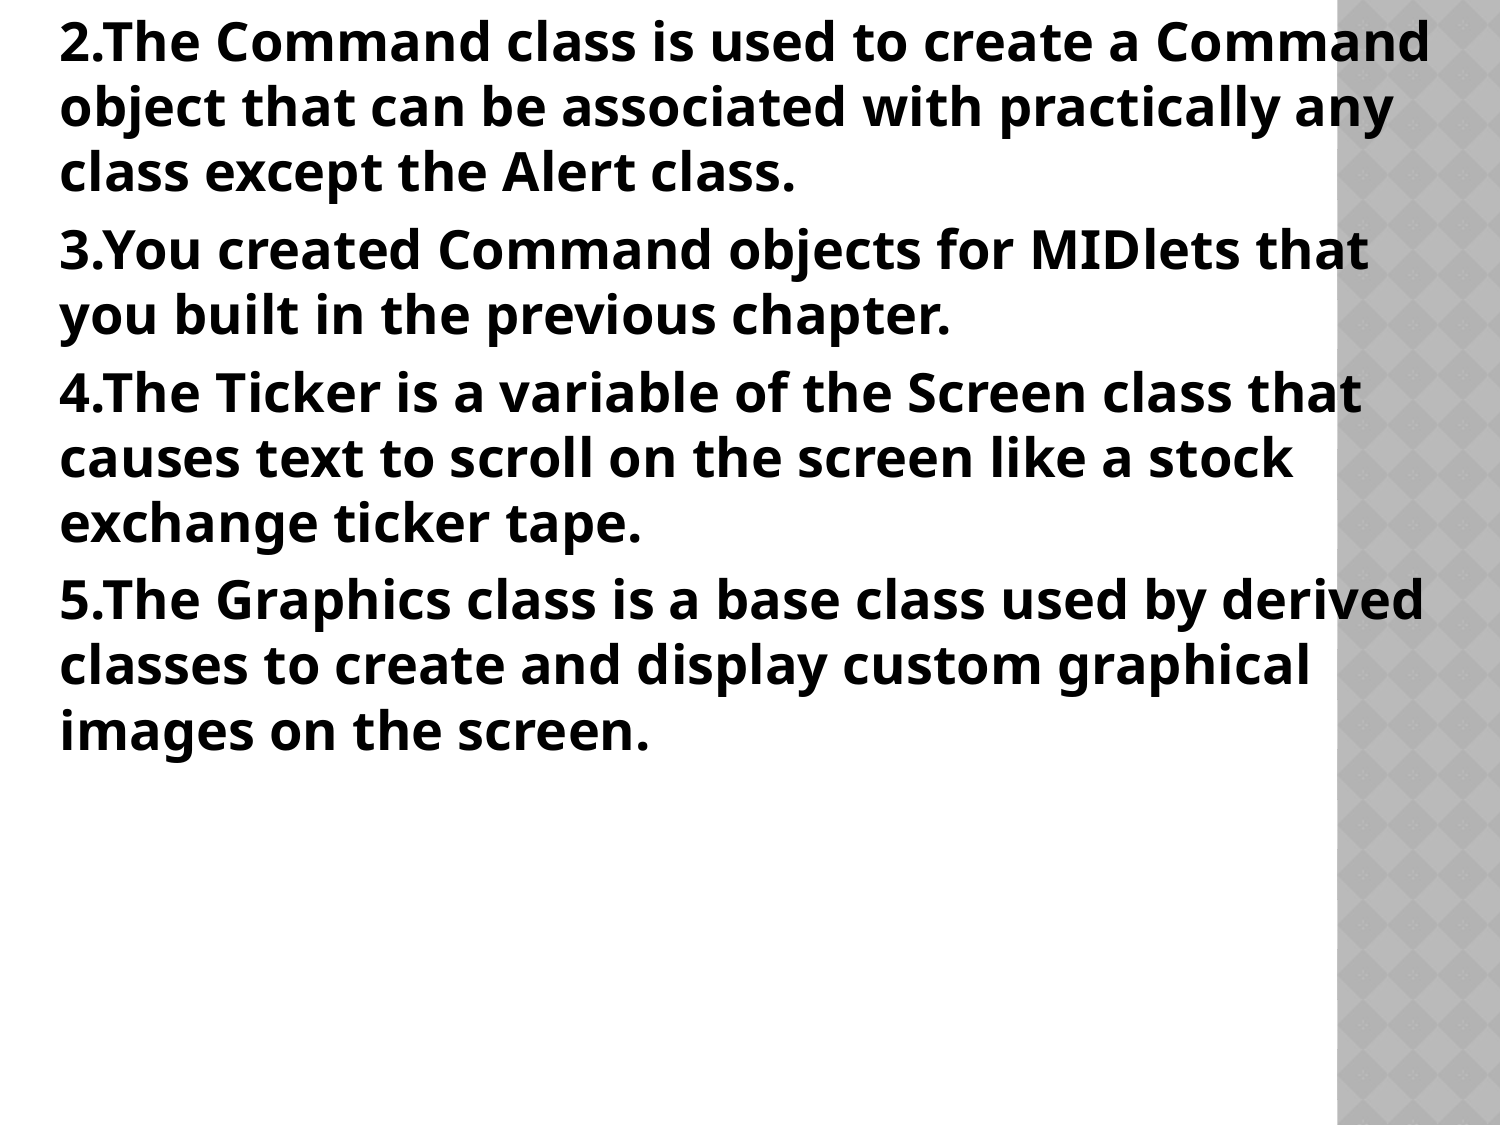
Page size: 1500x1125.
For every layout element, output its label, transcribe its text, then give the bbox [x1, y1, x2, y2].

list 2.The Command class is used to create a Command object that can be associated with practically any class except the Alert class. 3.You created Command objects for MIDlets that you built in the previous chapter. 4.The Ticker is a variable of the Screen class that causes text to scroll on the screen like a stock exchange ticker tape. 5.The Graphics class is a base class used by derived classes to create and display custom graphical images on the screen. [0, 0, 1500, 1125]
